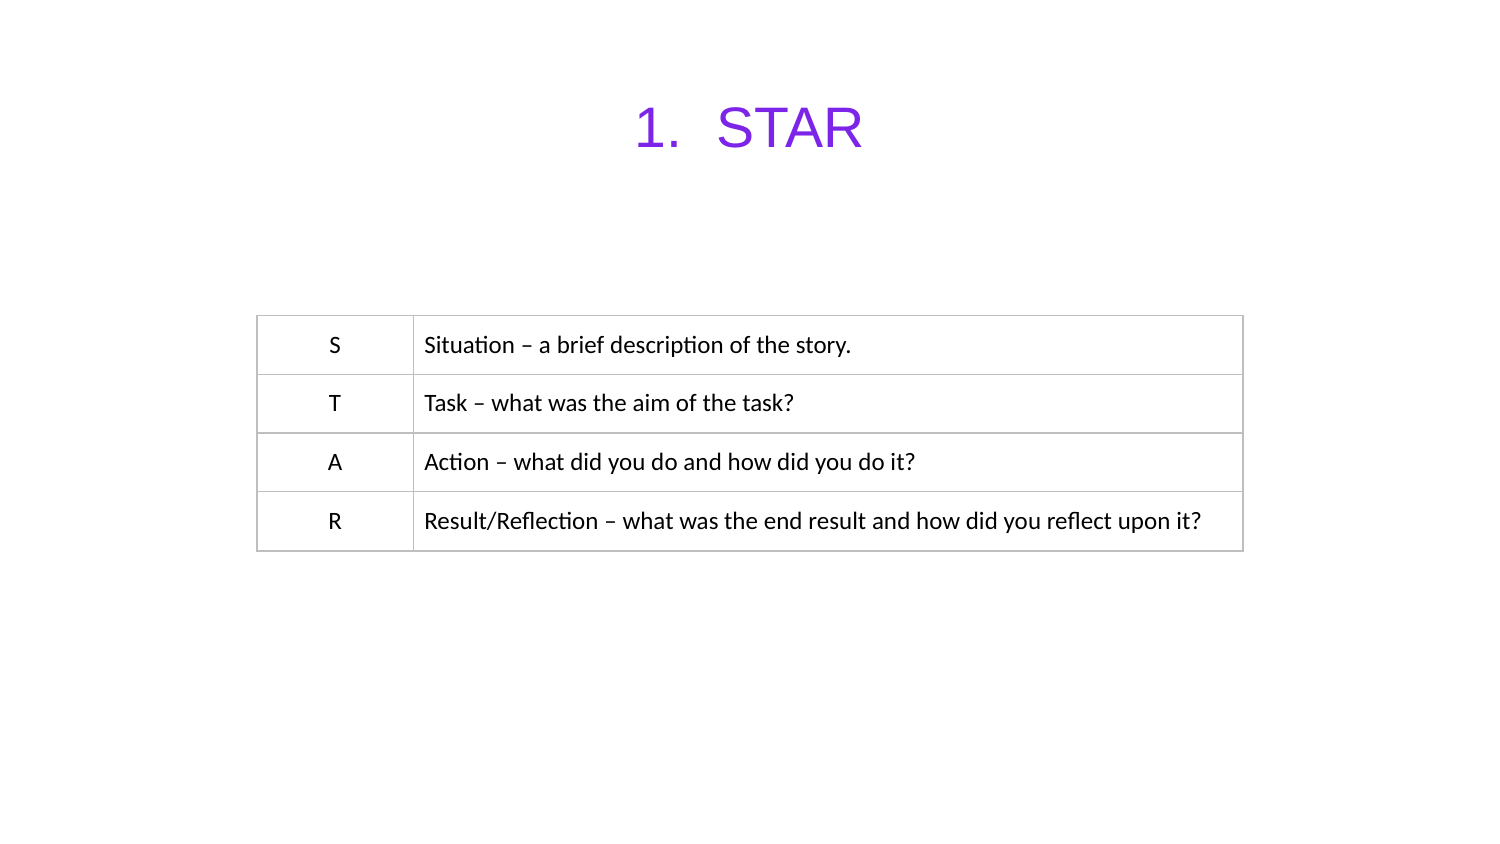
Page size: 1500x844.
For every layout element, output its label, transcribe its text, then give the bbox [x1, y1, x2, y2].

title STAR [51, 81, 1449, 176]
table_cell R [258, 492, 413, 550]
table_header Situation – a brief description of the story. [414, 316, 1242, 374]
table_cell Result/Reflection – what was the end result and how did you reflect upon it? [414, 492, 1242, 550]
table_cell T [258, 375, 413, 432]
table_cell Action – what did you do and how did you do it? [414, 434, 1242, 491]
table_header S [258, 316, 413, 374]
table_cell A [258, 434, 413, 491]
table_cell Task – what was the aim of the task? [414, 375, 1242, 432]
